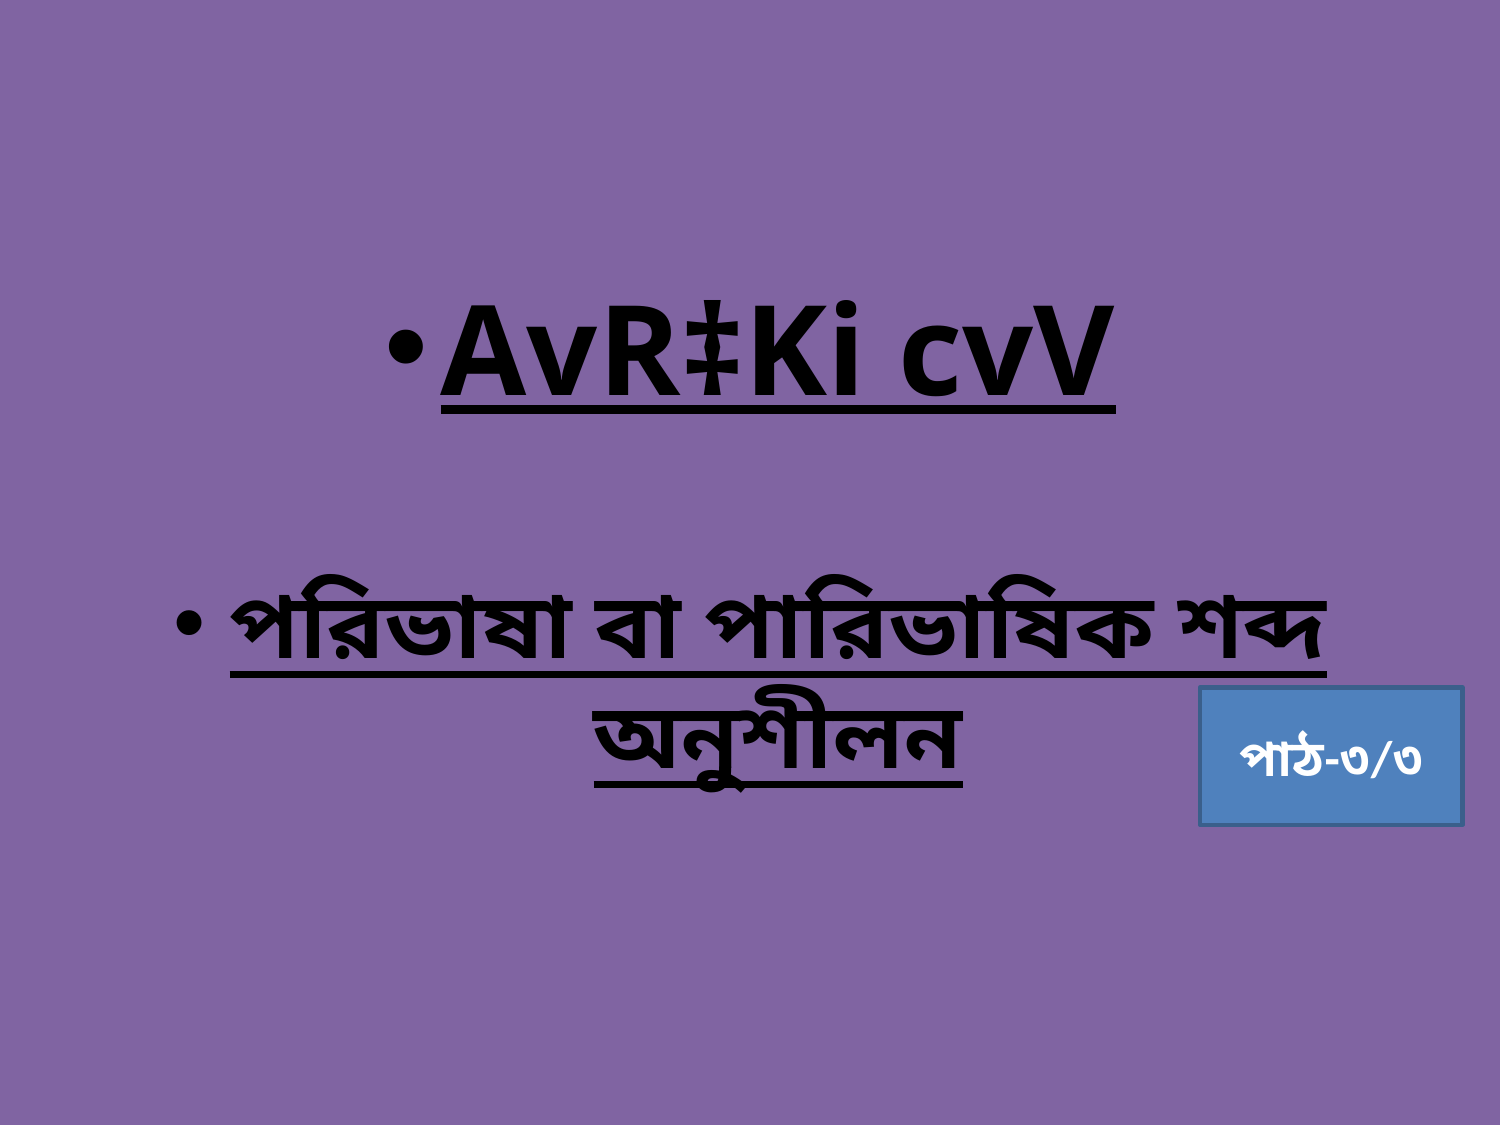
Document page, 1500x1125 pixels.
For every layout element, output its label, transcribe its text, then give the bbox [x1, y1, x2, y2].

text_box পাঠ-৩/৩ [1198, 685, 1465, 827]
list AvR‡Ki cvV পরিভাষা বা পারিভাষিক শব্দ অনুশীলন [0, 0, 1500, 1125]
